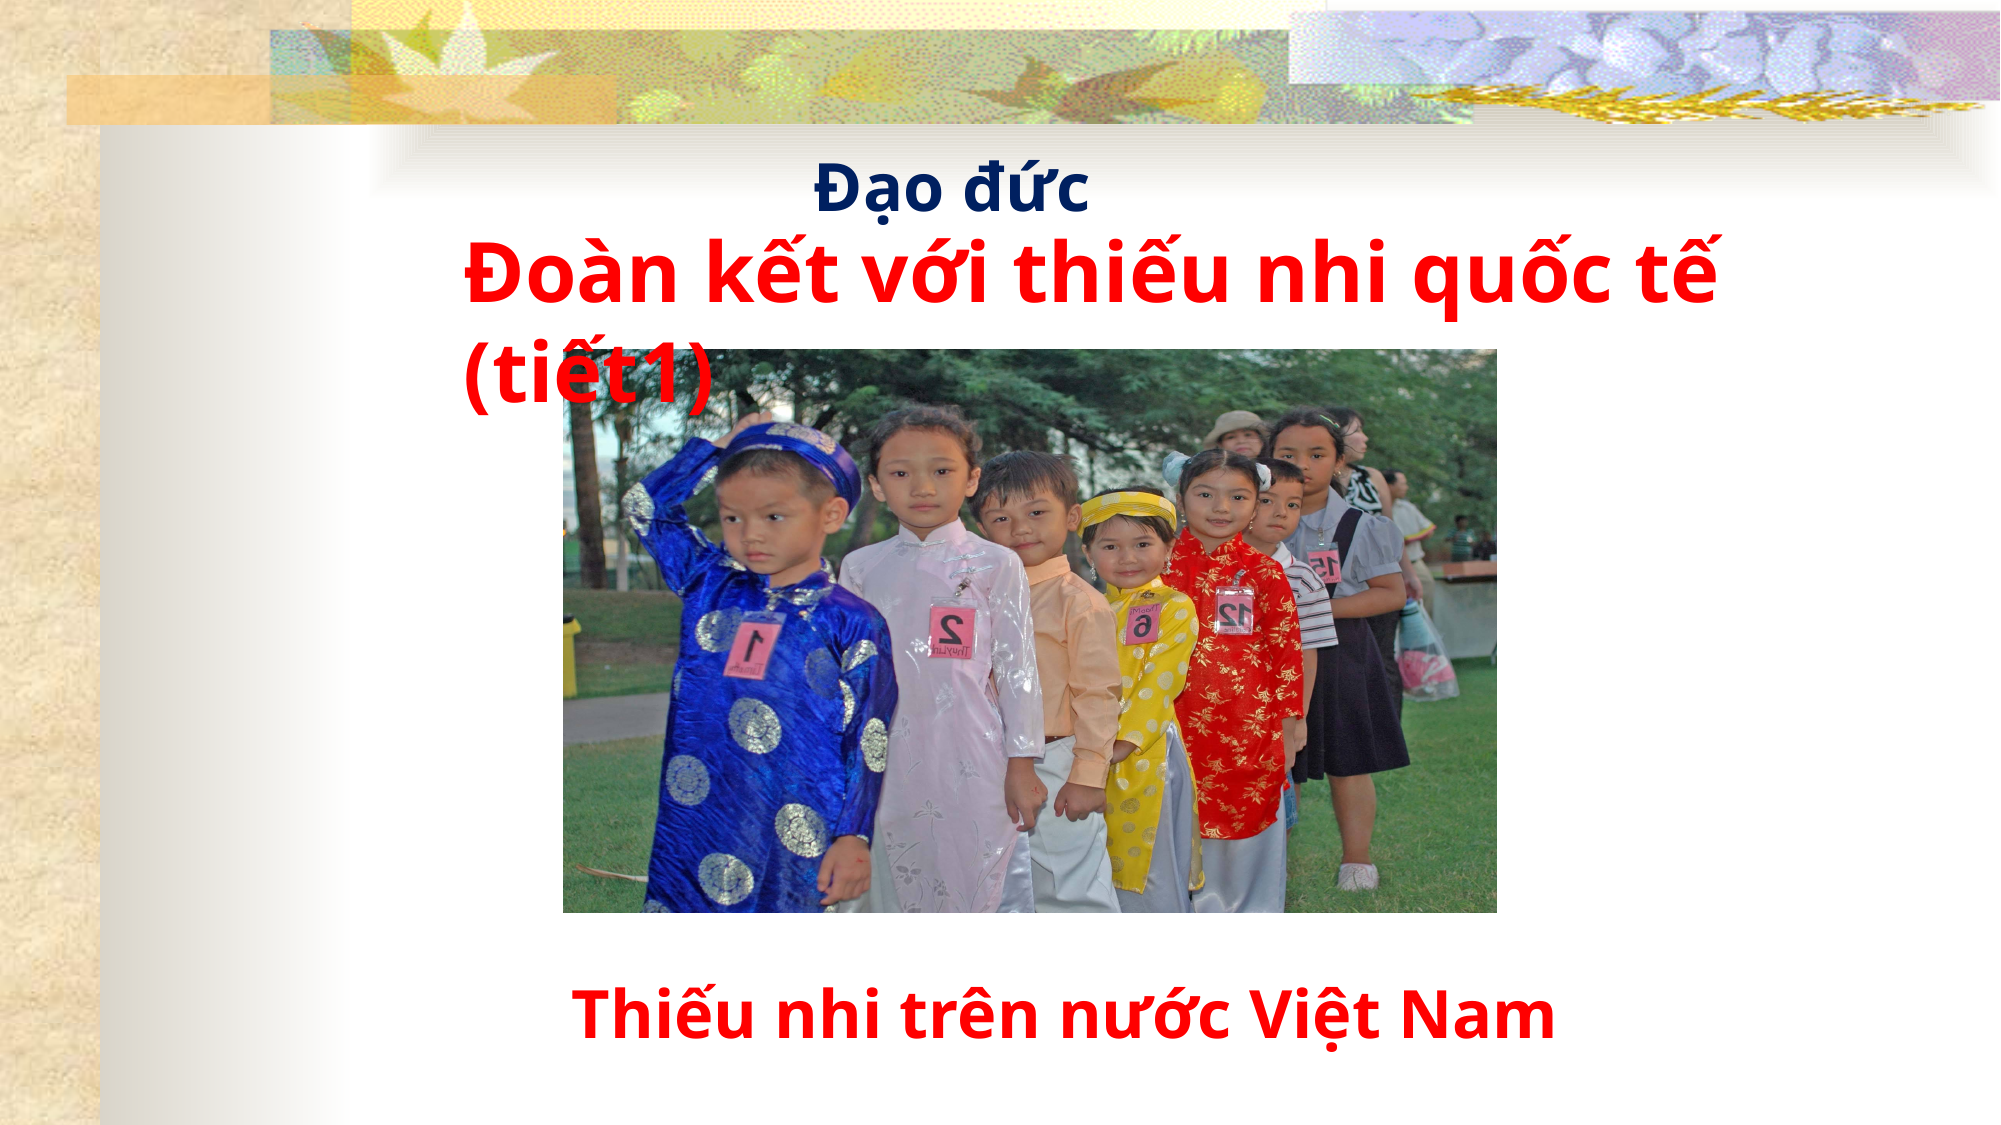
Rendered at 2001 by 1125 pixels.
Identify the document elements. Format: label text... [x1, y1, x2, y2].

picture [562, 349, 1497, 913]
text_box Thiếu nhi trên nước Việt Nam [542, 964, 1590, 1059]
picture [0, 0, 2000, 1125]
text_box Đạo đức [799, 137, 1268, 232]
text_box Đoàn kết với thiếu nhi quốc tế (tiết1) [449, 211, 1797, 427]
